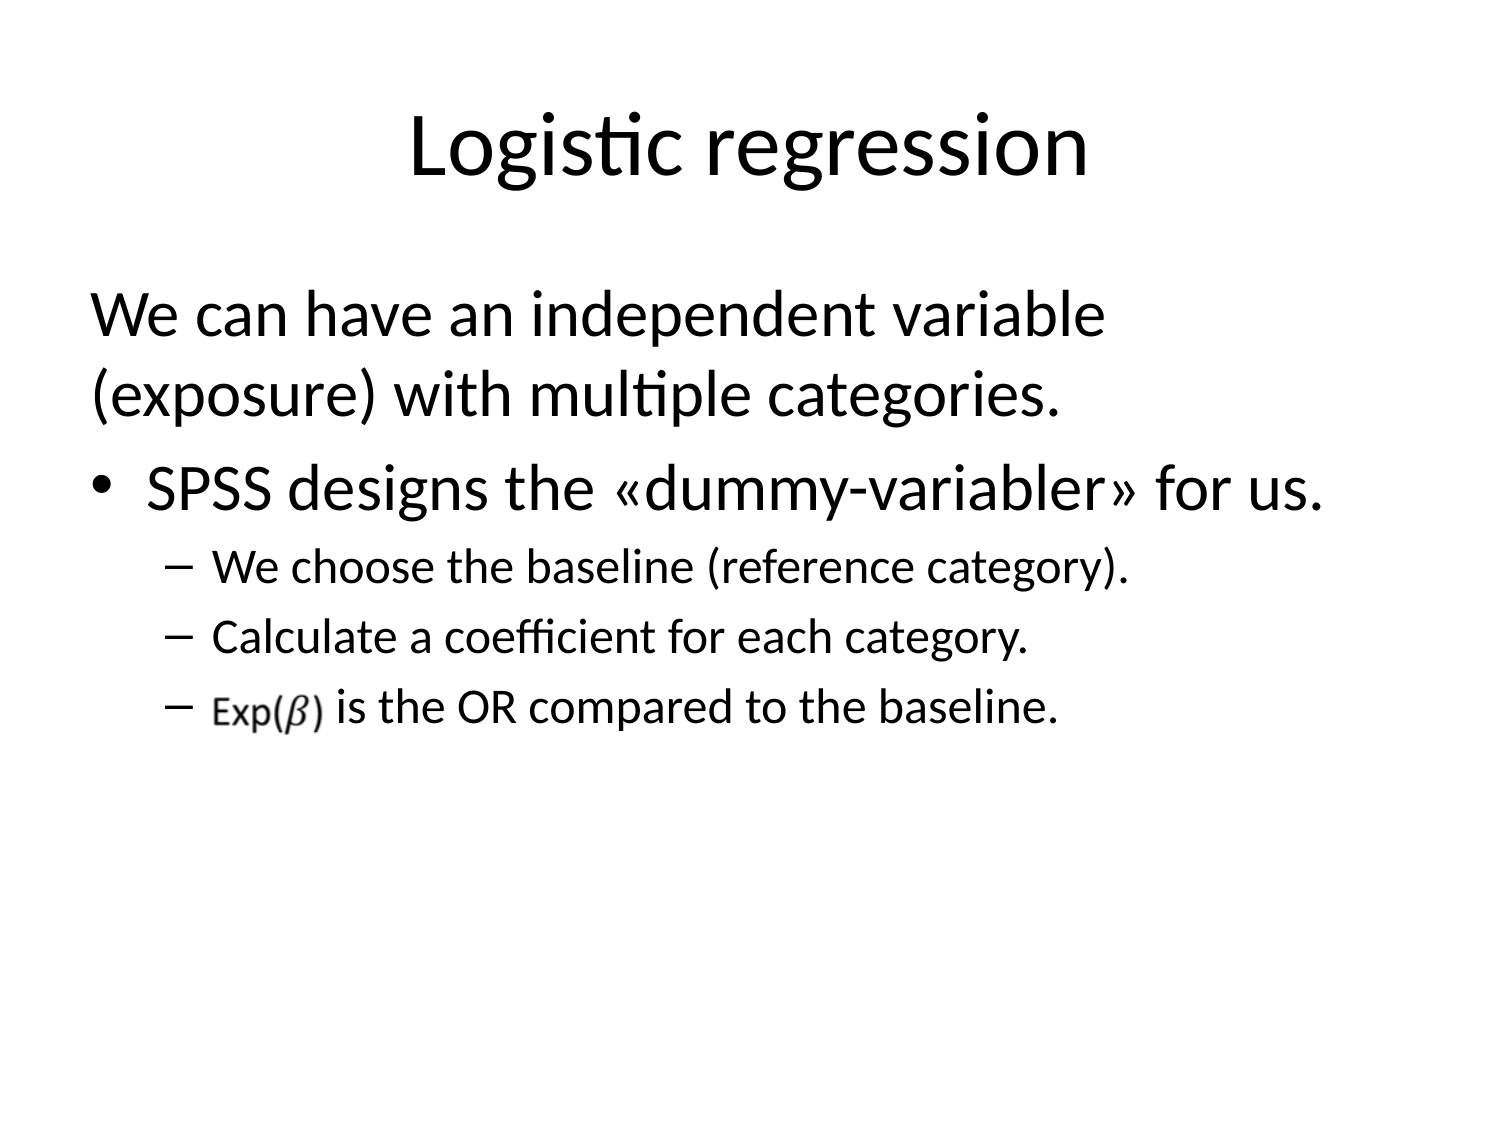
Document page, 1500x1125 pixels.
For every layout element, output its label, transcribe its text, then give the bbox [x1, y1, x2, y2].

title Logistic regression [75, 45, 1425, 233]
picture [210, 691, 329, 736]
list We can have an independent variable (exposure) with multiple categories. SPSS designs the «dummy-variabler» for us. We choose the baseline (reference category). Calculate a coefficient for each category. is the OR compared to the baseline. [75, 262, 1425, 997]
